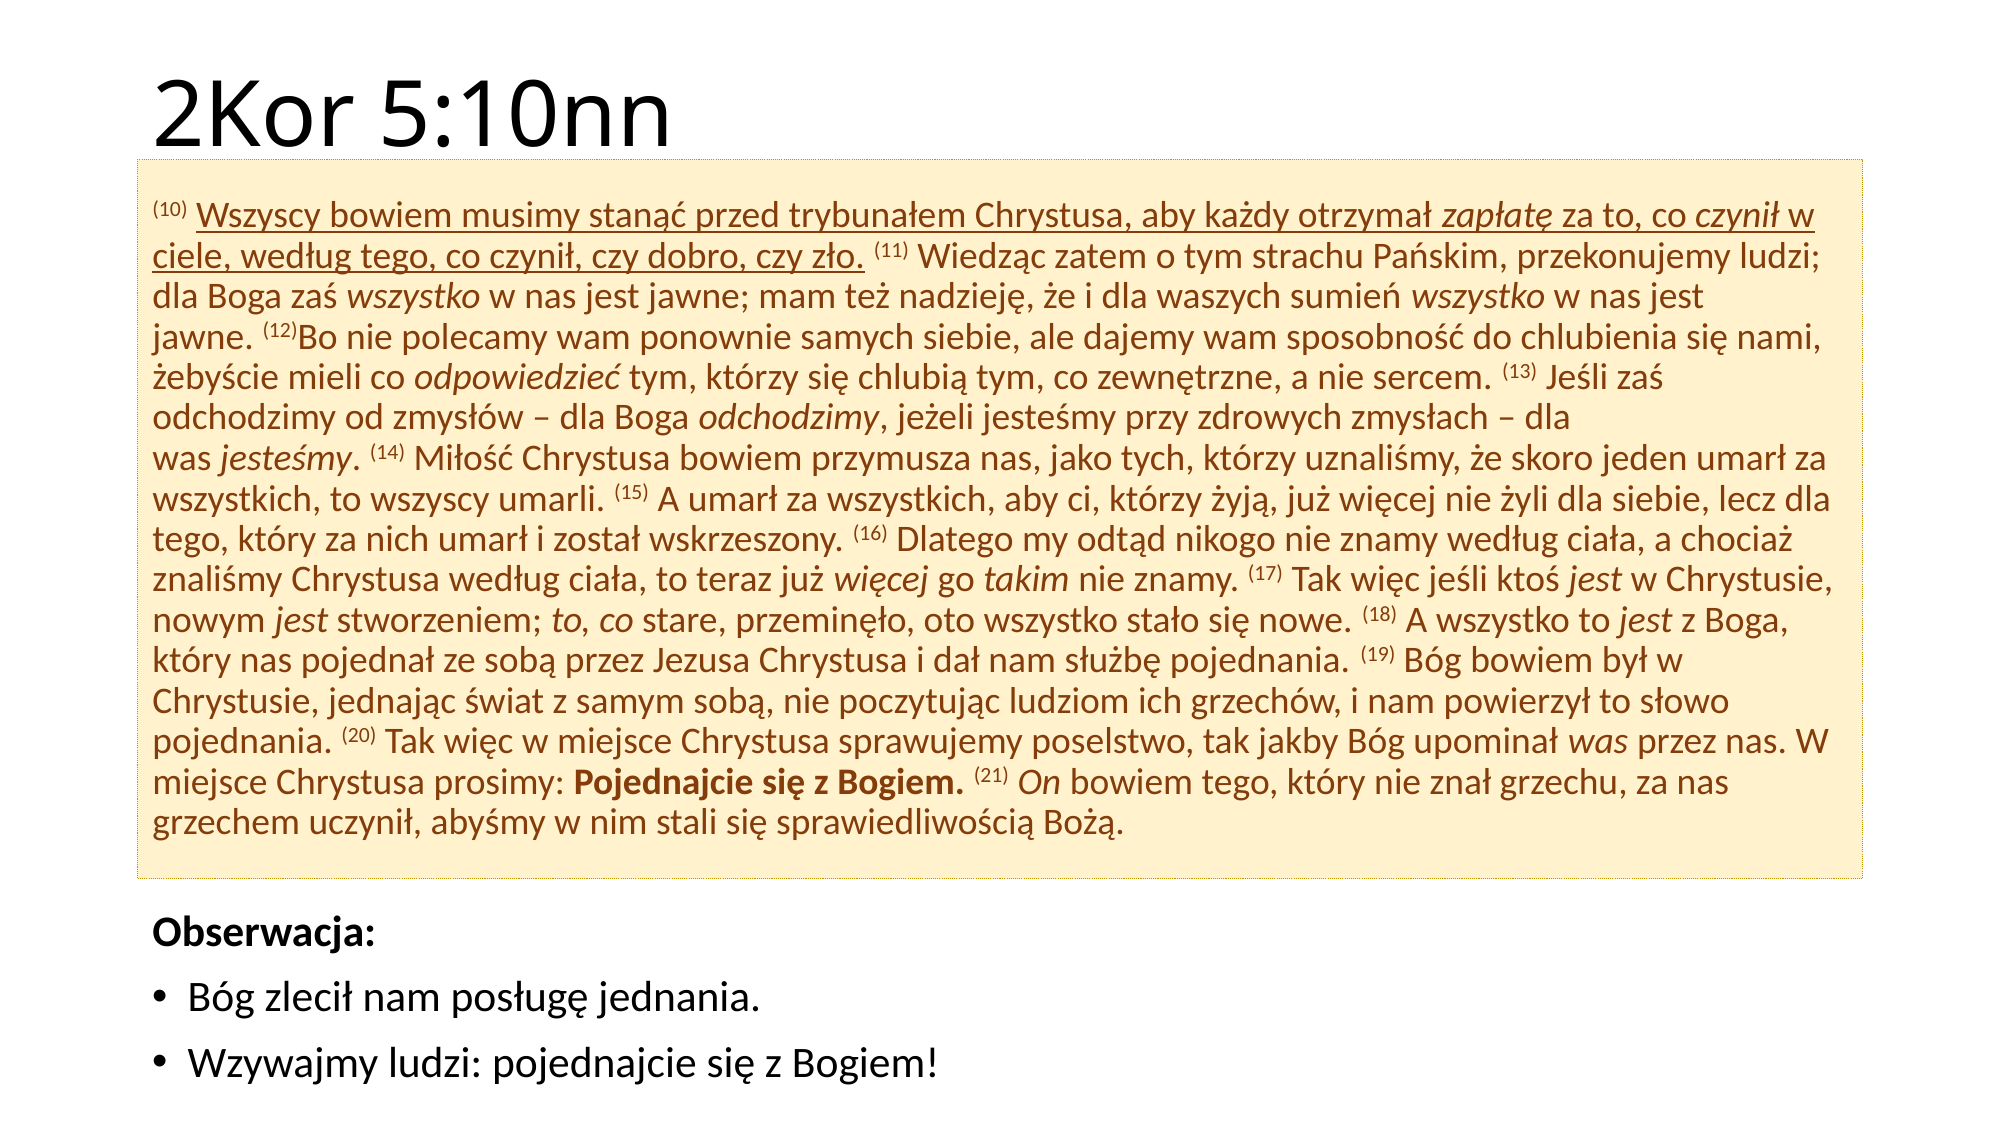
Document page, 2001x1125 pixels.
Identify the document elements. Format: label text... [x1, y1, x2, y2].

title 2Kor 5:10nn [137, 59, 1863, 159]
list Obserwacja: Bóg zlecił nam posługę jednania. Wzywajmy ludzi: pojednajcie się z Bogiem! [137, 901, 1863, 1095]
list (10) Wszyscy bowiem musimy stanąć przed trybunałem Chrystusa, aby każdy otrzymał zapłatę za to, co czynił w ciele, według tego, co czynił, czy dobro, czy zło. (11) Wiedząc zatem o tym strachu Pańskim, przekonujemy ludzi; dla Boga zaś wszystko w nas jest jawne; mam też nadzieję, że i dla waszych sumień wszystko w nas jest jawne. (12)Bo nie polecamy wam ponownie samych siebie, ale dajemy wam sposobność do chlubienia się nami, żebyście mieli co odpowiedzieć tym, którzy się chlubią tym, co zewnętrzne, a nie sercem. (13) Jeśli zaś odchodzimy od zmysłów – dla Boga odchodzimy, jeżeli jesteśmy przy zdrowych zmysłach – dla was jesteśmy. (14) Miłość Chrystusa bowiem przymusza nas, jako tych, którzy uznaliśmy, że skoro jeden umarł za wszystkich, to wszyscy umarli. (15) A umarł za wszystkich, aby ci, którzy żyją, już więcej nie żyli dla siebie, lecz dla tego, który za nich umarł i został wskrzeszony. (16) Dlatego my odtąd nikogo nie znamy według ciała, a chociaż znaliśmy Chrystusa według ciała, to teraz już więcej go takim nie znamy. (17) Tak więc jeśli ktoś jest w Chrystusie, nowym jest stworzeniem; to, co stare, przeminęło, oto wszystko stało się nowe. (18) A wszystko to jest z Boga, który nas pojednał ze sobą przez Jezusa Chrystusa i dał nam służbę pojednania. (19) Bóg bowiem był w Chrystusie, jednając świat z samym sobą, nie poczytując ludziom ich grzechów, i nam powierzył to słowo pojednania. (20) Tak więc w miejsce Chrystusa sprawujemy poselstwo, tak jakby Bóg upominał was przez nas. W miejsce Chrystusa prosimy: Pojednajcie się z Bogiem. (21) On bowiem tego, który nie znał grzechu, za nas grzechem uczynił, abyśmy w nim stali się sprawiedliwością Bożą. [137, 159, 1863, 879]
